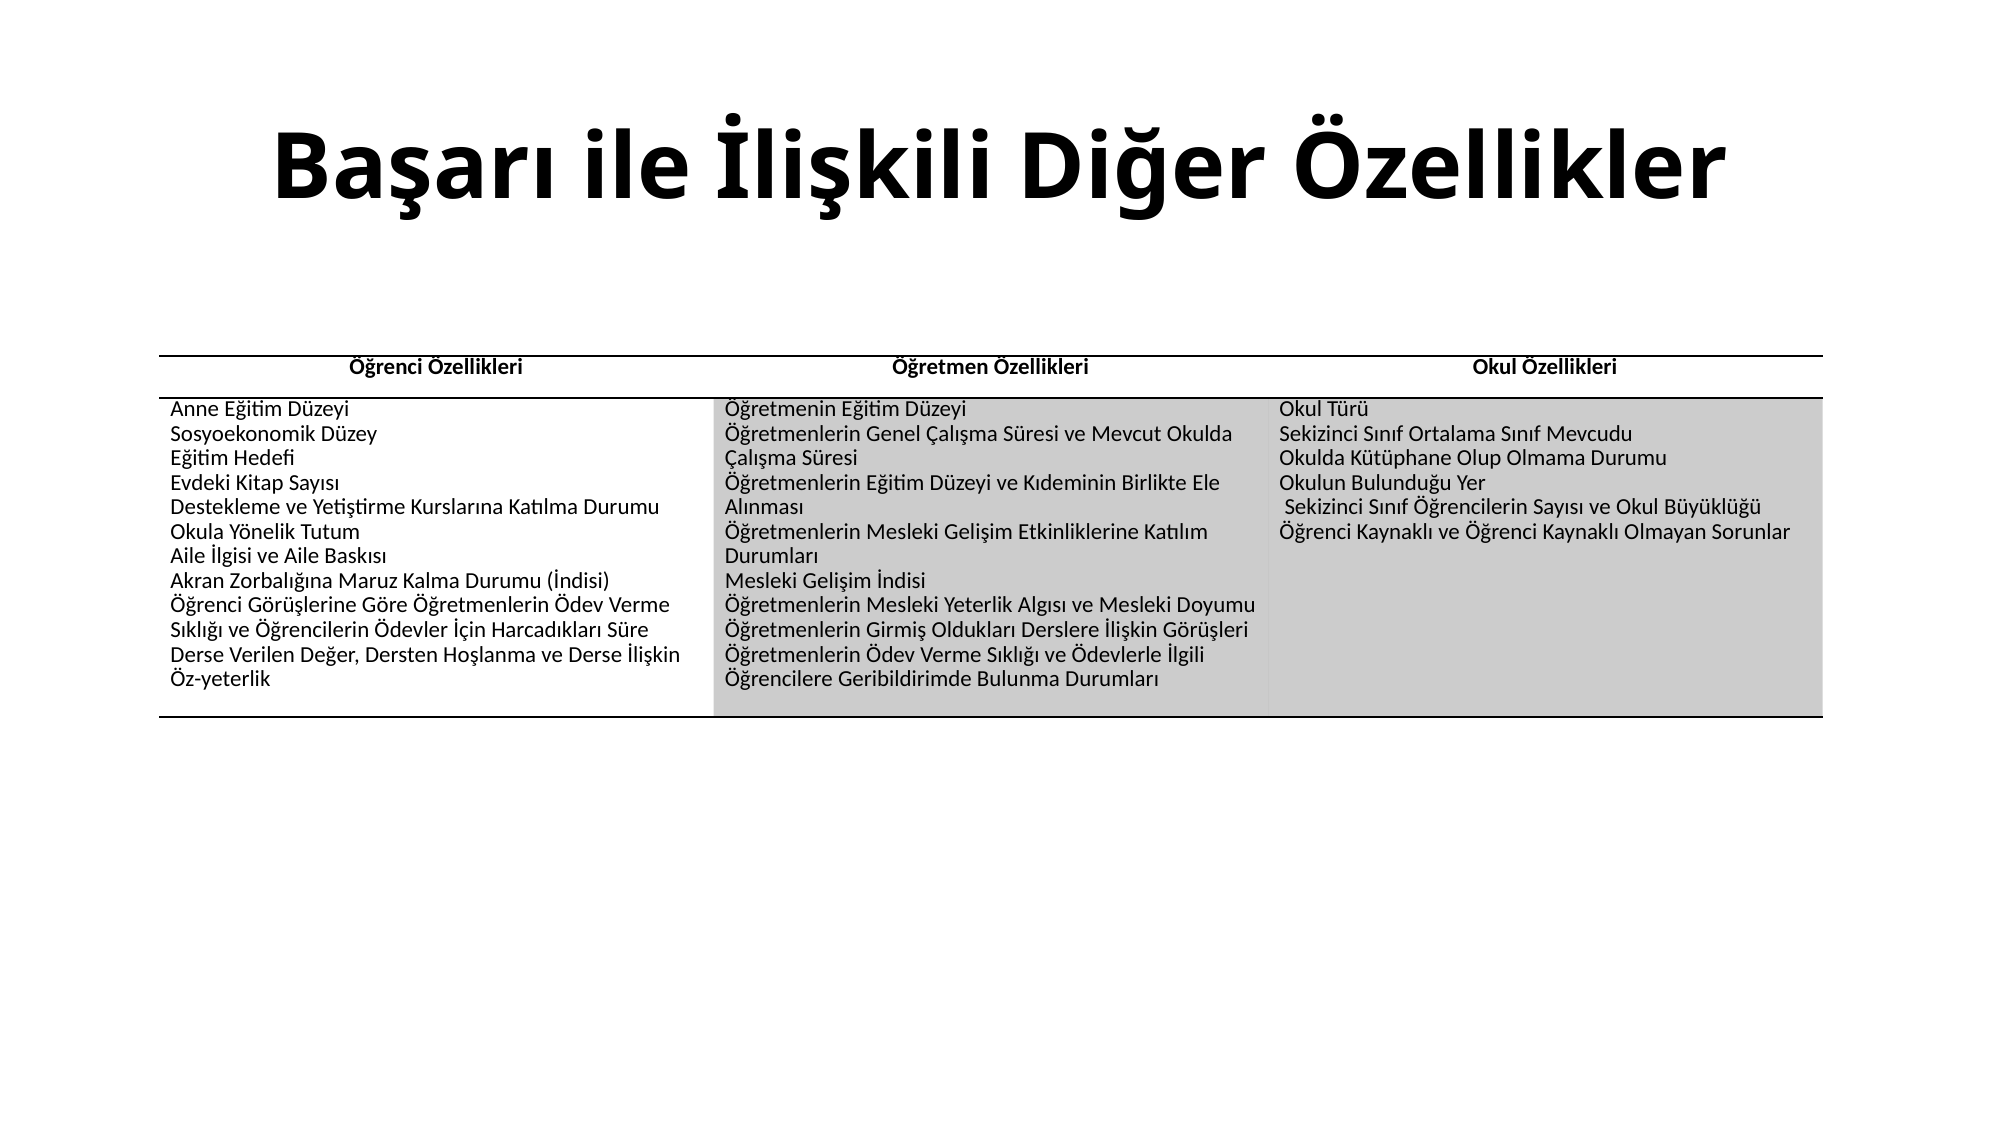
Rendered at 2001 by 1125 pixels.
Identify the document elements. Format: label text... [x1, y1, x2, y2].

table_cell Öğretmenin Eğitim Düzeyi Öğretmenlerin Genel Çalışma Süresi ve Mevcut Okulda Çalışma Süresi Öğretmenlerin Eğitim Düzeyi ve Kıdeminin Birlikte Ele Alınması Öğretmenlerin Mesleki Gelişim Etkinliklerine Katılım Durumları Mesleki Gelişim İndisi Öğretmenlerin Mesleki Yeterlik Algısı ve Mesleki Doyumu Öğretmenlerin Girmiş Oldukları Derslere İlişkin Görüşleri Öğretmenlerin Ödev Verme Sıklığı ve Ödevlerle İlgili Öğrencilere Geribildirimde Bulunma Durumları [714, 399, 1268, 716]
table_header Okul Özellikleri [1268, 357, 1823, 397]
title Başarı ile İlişkili Diğer Özellikler [137, 59, 1863, 278]
table_header Öğrenci Özellikleri [159, 357, 714, 397]
table_cell Okul Türü Sekizinci Sınıf Ortalama Sınıf Mevcudu Okulda Kütüphane Olup Olmama Durumu Okulun Bulunduğu Yer Sekizinci Sınıf Öğrencilerin Sayısı ve Okul Büyüklüğü Öğrenci Kaynaklı ve Öğrenci Kaynaklı Olmayan Sorunlar [1268, 399, 1823, 716]
table_cell Anne Eğitim Düzeyi Sosyoekonomik Düzey Eğitim Hedefi Evdeki Kitap Sayısı Destekleme ve Yetiştirme Kurslarına Katılma Durumu Okula Yönelik Tutum Aile İlgisi ve Aile Baskısı Akran Zorbalığına Maruz Kalma Durumu (İndisi) Öğrenci Görüşlerine Göre Öğretmenlerin Ödev Verme Sıklığı ve Öğrencilerin Ödevler İçin Harcadıkları Süre Derse Verilen Değer, Dersten Hoşlanma ve Derse İlişkin Öz-yeterlik [159, 399, 714, 716]
table_header Öğretmen Özellikleri [714, 357, 1268, 397]
